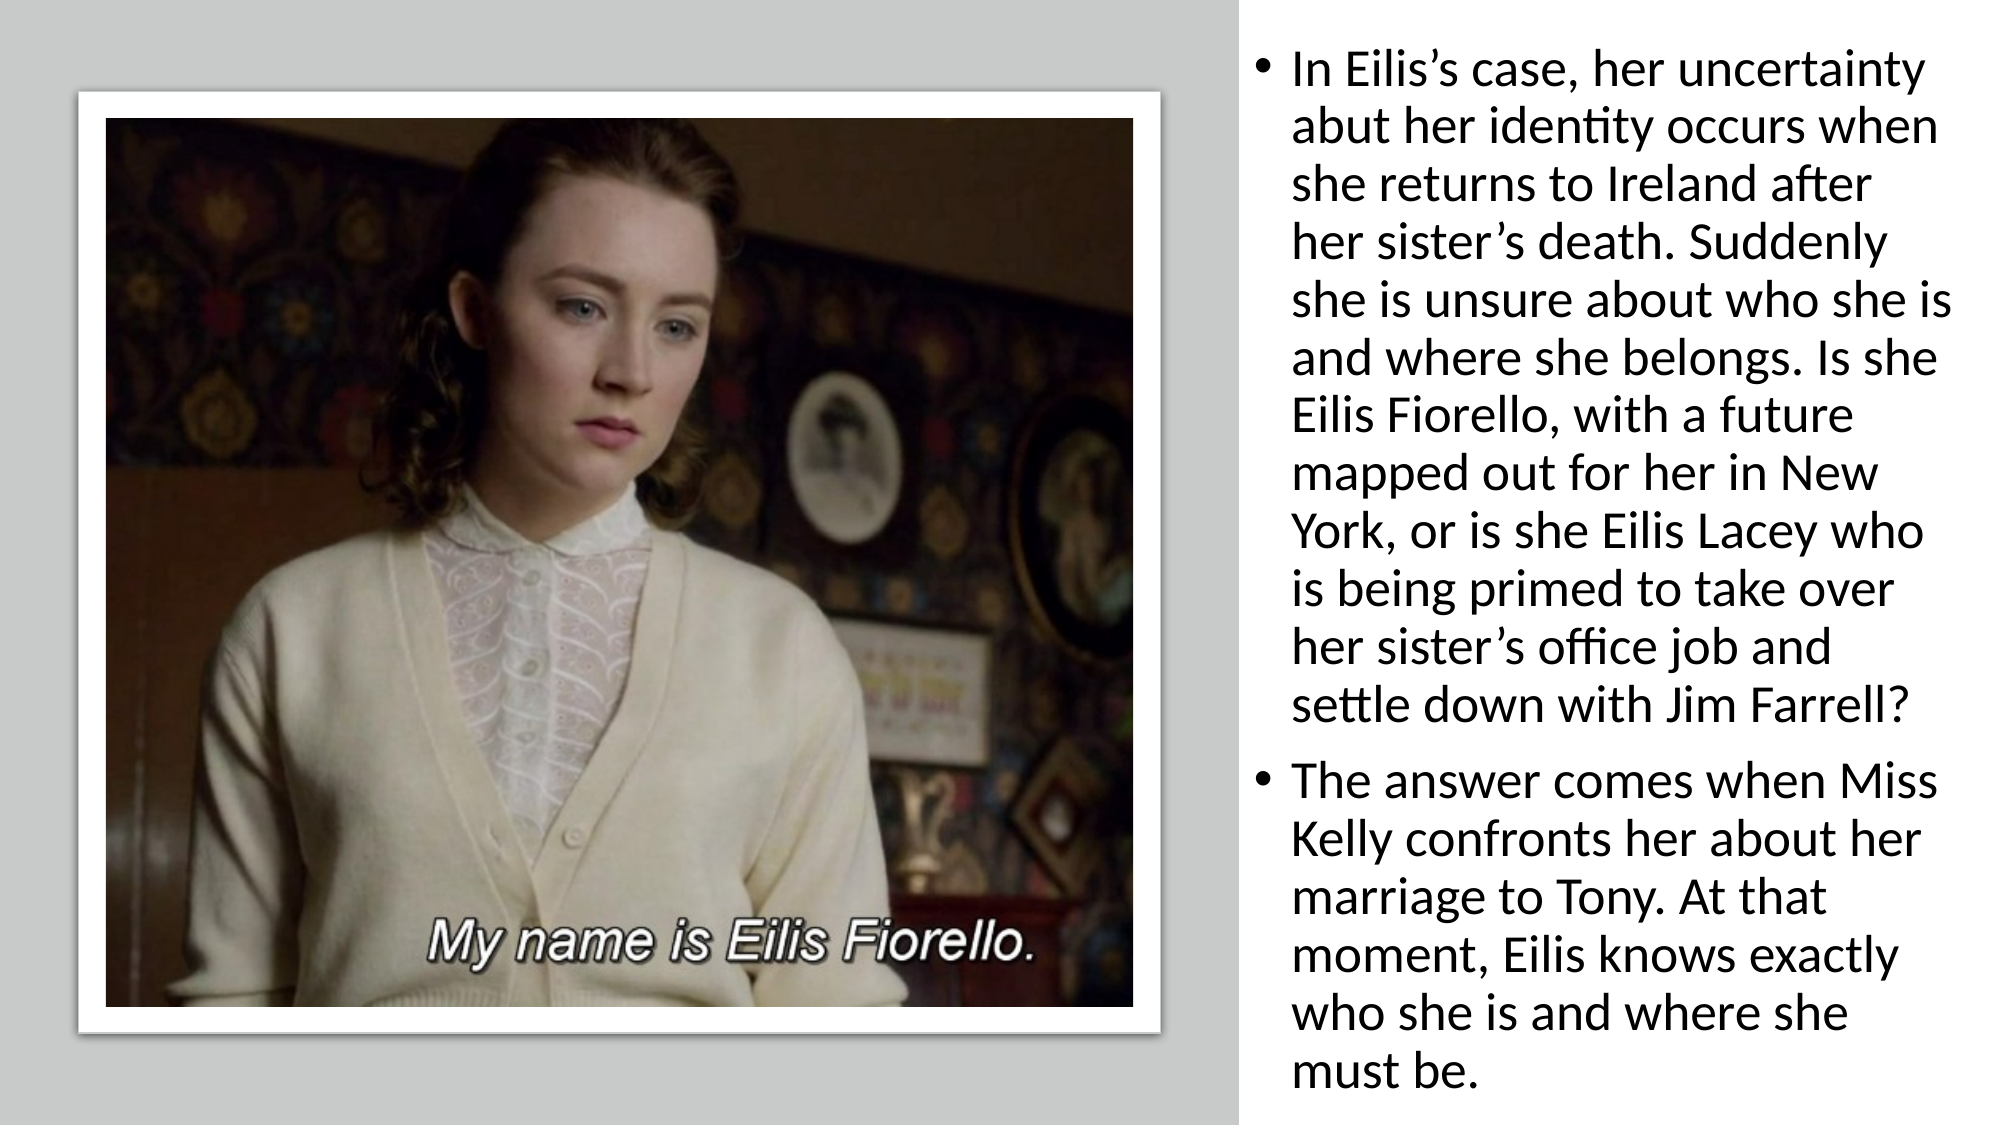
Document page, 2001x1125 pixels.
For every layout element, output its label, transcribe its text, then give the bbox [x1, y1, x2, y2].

text_box [78, 91, 1161, 1034]
text_box [0, 0, 1240, 1125]
picture [105, 118, 1134, 1007]
list In Eilis’s case, her uncertainty abut her identity occurs when she returns to Ireland after her sister’s death. Suddenly she is unsure about who she is and where she belongs. Is she Eilis Fiorello, with a future mapped out for her in New York, or is she Eilis Lacey who is being primed to take over her sister’s office job and settle down with Jim Farrell? The answer comes when Miss Kelly confronts her about her marriage to Tony. At that moment, Eilis knows exactly who she is and where she must be. [1238, 32, 1973, 1125]
